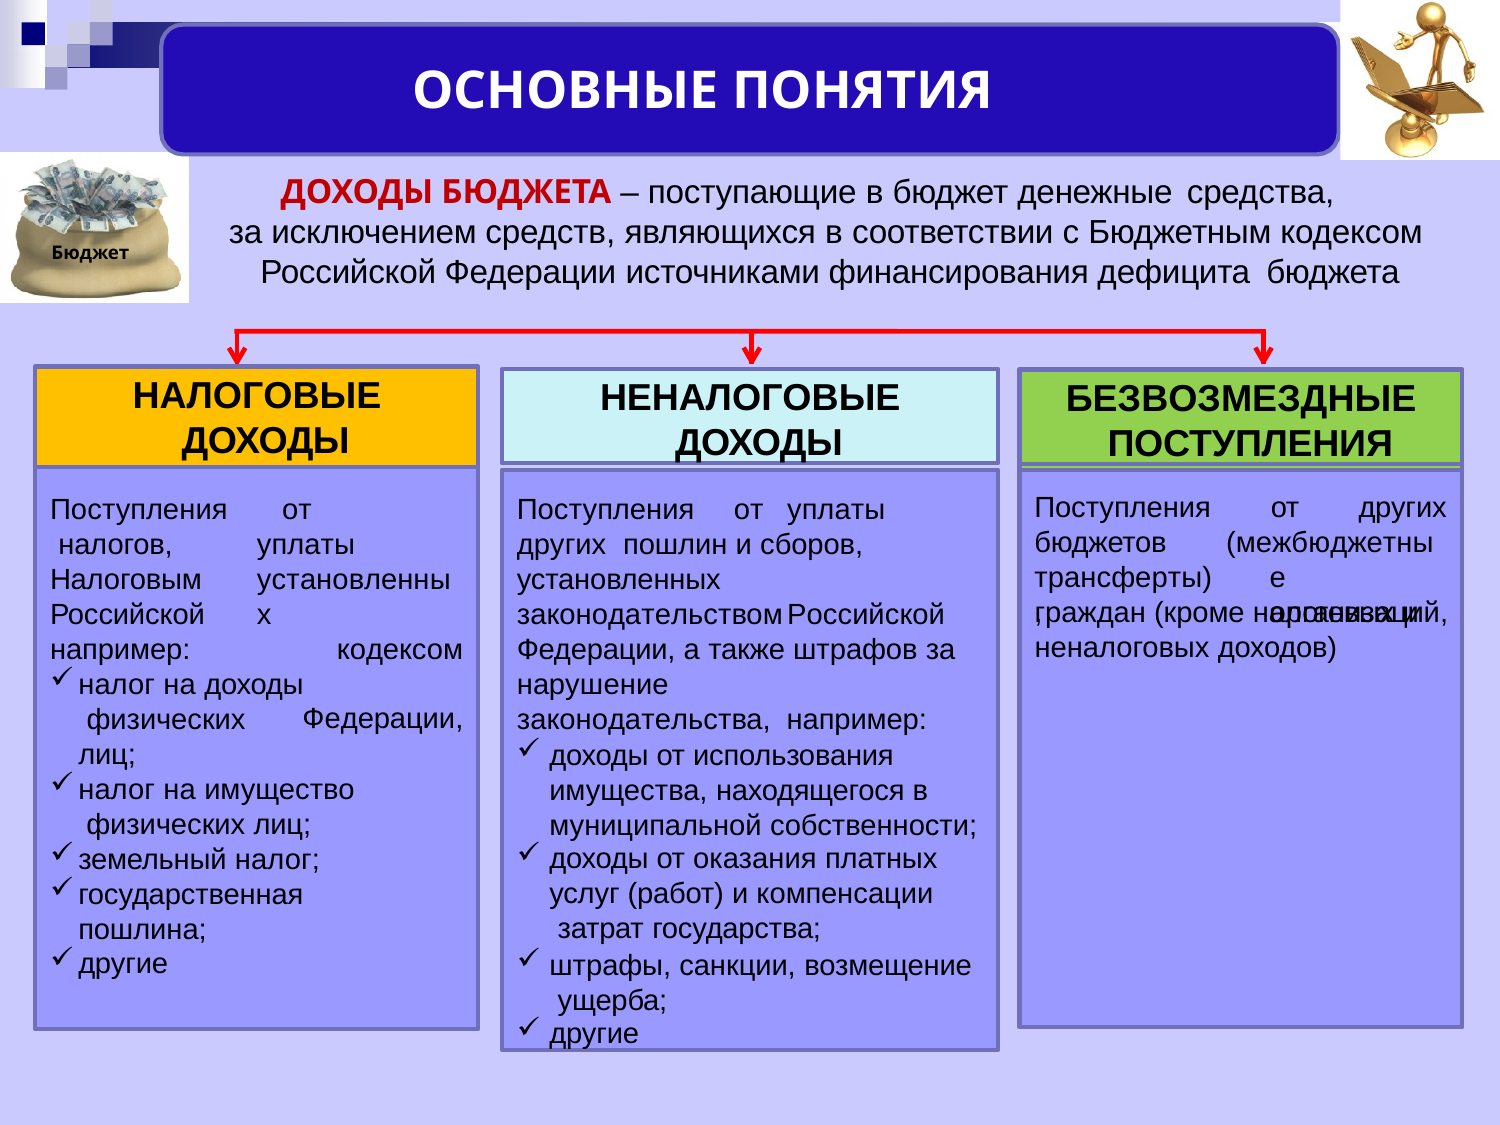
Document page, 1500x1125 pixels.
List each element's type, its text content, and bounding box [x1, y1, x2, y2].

text_box [1340, 0, 1500, 160]
text_box БЕЗВОЗМЕЗДНЫЕ ПОСТУПЛЕНИЯ [1019, 369, 1463, 464]
text_box [35, 366, 479, 468]
text_box [0, 0, 47, 88]
text_box [45, 67, 68, 90]
text_box от других [1270, 486, 1450, 521]
text_box [45, 45, 67, 67]
text_box НЕНАЛОГОВЫЕ ДОХОДЫ [501, 369, 999, 464]
text_box Бюджет [49, 238, 138, 264]
text_box [228, 347, 246, 362]
text_box граждан (кроме налоговых и неналоговых доходов) [1034, 591, 1450, 664]
text_box (межбюджетные организаций, [1226, 521, 1450, 591]
text_box [1019, 464, 1463, 470]
text_box [67, 22, 89, 44]
text_box Поступления от уплаты других пошлин и сборов, установленных законодательством Российской Федерации, а также штрафов за нарушение законодательства, например: доходы от использования имущества, находящегося в муниципальной собственности; доходы от оказания платных услуг (работ) и компенсации затрат государства; штрафы, санкции, возмещение ущерба; другие [501, 469, 999, 1050]
text_box [0, 152, 189, 303]
text_box НАЛОГОВЫЕ ДОХОДЫ [130, 368, 383, 461]
title ОСНОВНЫЕ ПОНЯТИЯ [410, 54, 1057, 245]
text_box [67, 44, 90, 68]
text_box [89, 0, 113, 22]
text_box [743, 347, 761, 362]
text_box [89, 22, 113, 46]
text_box [1019, 470, 1463, 1028]
text_box [35, 468, 479, 1030]
text_box [161, 24, 1339, 155]
text_box ДОХОДЫ БЮДЖЕТА – поступающие в бюджет денежные средства, за исключением средств, являющихся в соответствии с Бюджетным кодексом Российской Федерации источниками финансирования дефицита бюджета [216, 168, 1443, 291]
text_box [90, 22, 1340, 68]
text_box от уплаты установленных кодексом Федерации, [254, 488, 466, 735]
text_box Поступления бюджетов трансферты), [1034, 486, 1221, 591]
text_box Поступления налогов, Налоговым Российской например: [48, 488, 230, 663]
text_box [21, 22, 45, 46]
text_box [1255, 347, 1272, 362]
text_box налог на доходы физических лиц; налог на имущество физических лиц; земельный налог; государственная пошлина; другие [48, 663, 446, 980]
